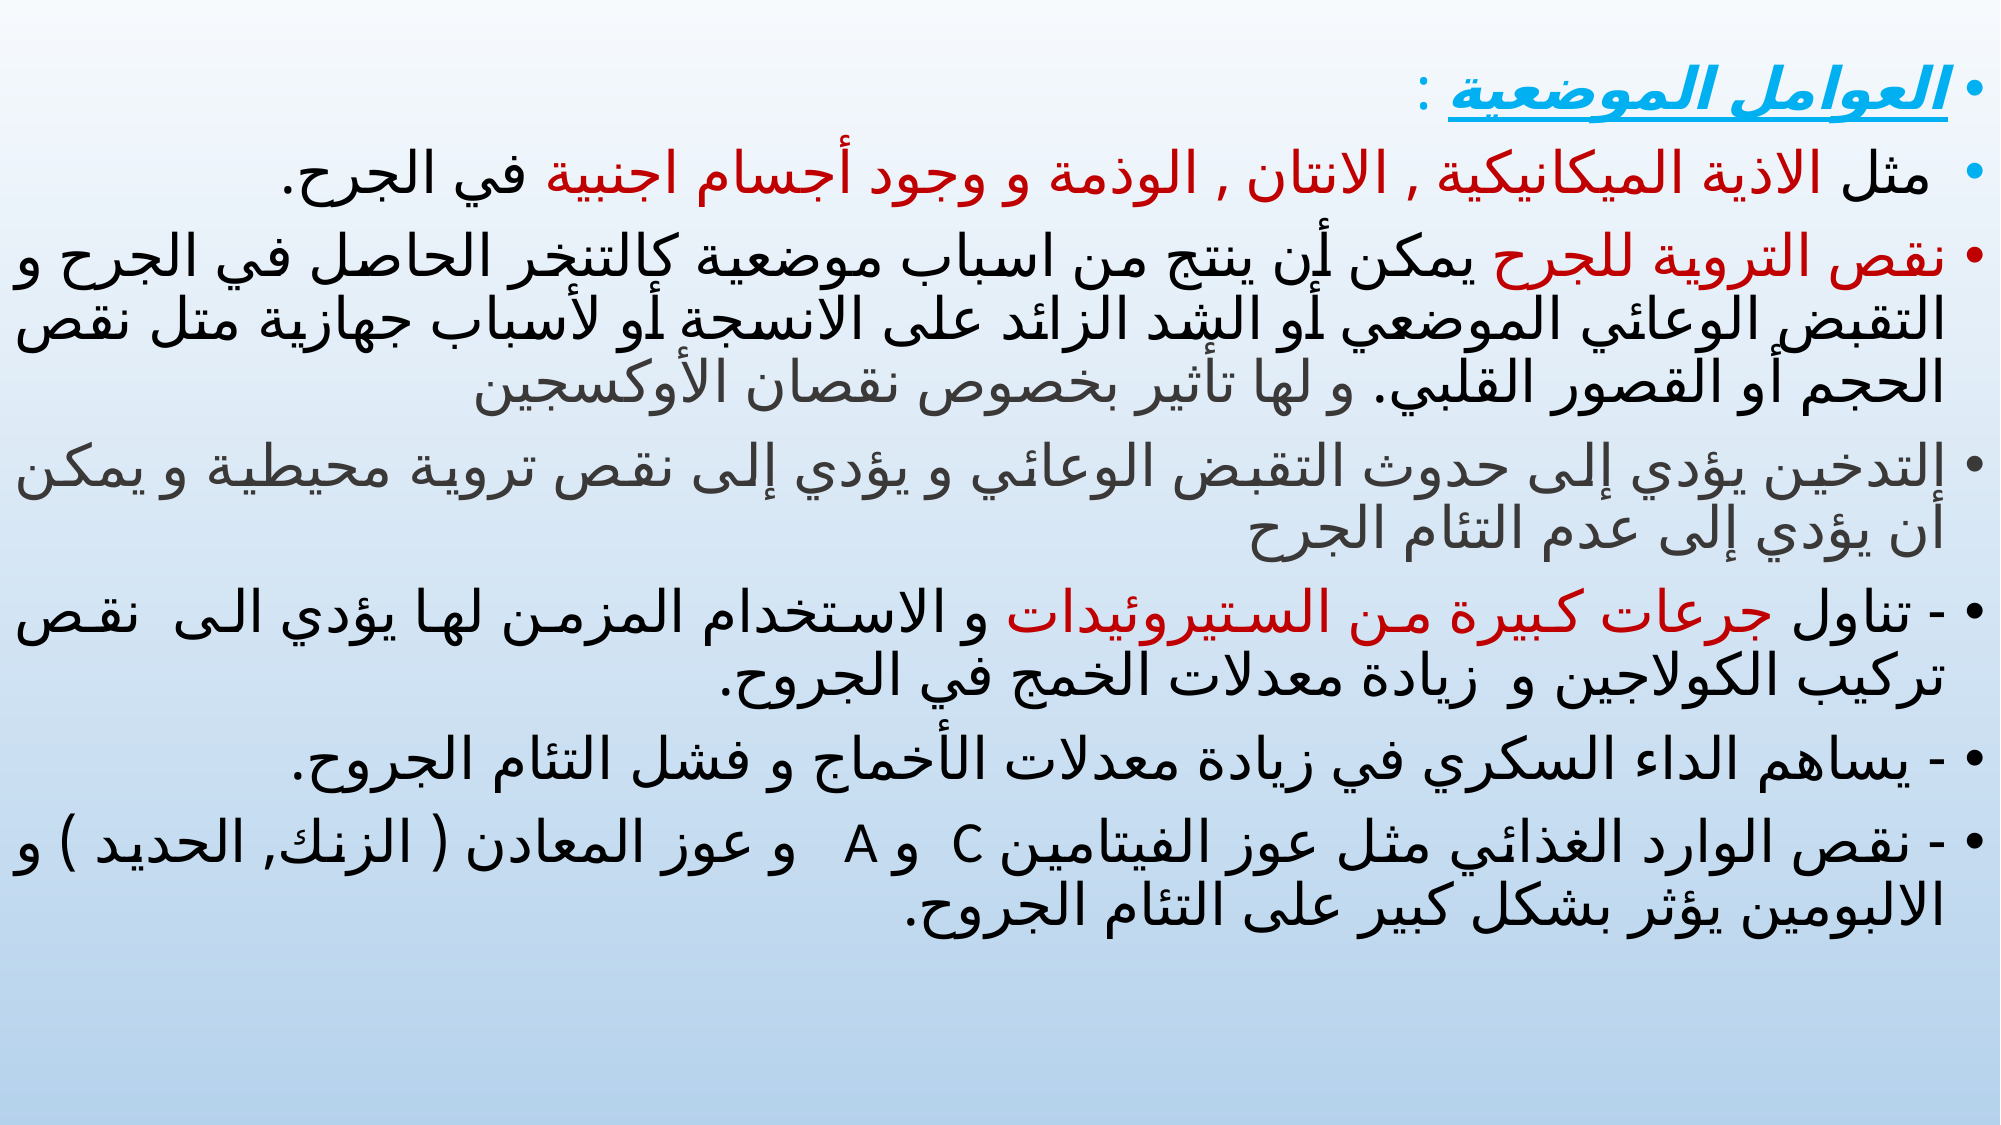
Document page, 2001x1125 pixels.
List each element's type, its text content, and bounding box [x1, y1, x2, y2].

list العوامل الموضعية : مثل الاذية الميكانيكية , الانتان , الوذمة و وجود أجسام اجنبية في الجرح. نقص التروية للجرح يمكن أن ينتج من اسباب موضعية كالتنخر الحاصل في الجرح و التقبض الوعائي الموضعي أو الشد الزائد على الانسجة أو لأسباب جهازية متل نقص الحجم أو القصور القلبي. و لها تأثير بخصوص نقصان الأوكسجين التدخين يؤدي إلى حدوث التقبض الوعائي و يؤدي إلى نقص تروية محيطية و يمكن أن يؤدي إلى عدم التئام الجرح - تناول جرعات كبيرة من الستيروئيدات و الاستخدام المزمن لها يؤدي الى نقص تركيب الكولاجين و زيادة معدلات الخمج في الجروح. - يساهم الداء السكري في زيادة معدلات الأخماج و فشل التئام الجروح. - نقص الوارد الغذائي مثل عوز الفيتامين C و A و عوز المعادن ( الزنك, الحديد ) و الالبومين يؤثر بشكل كبير على التئام الجروح. [0, 51, 2000, 1014]
